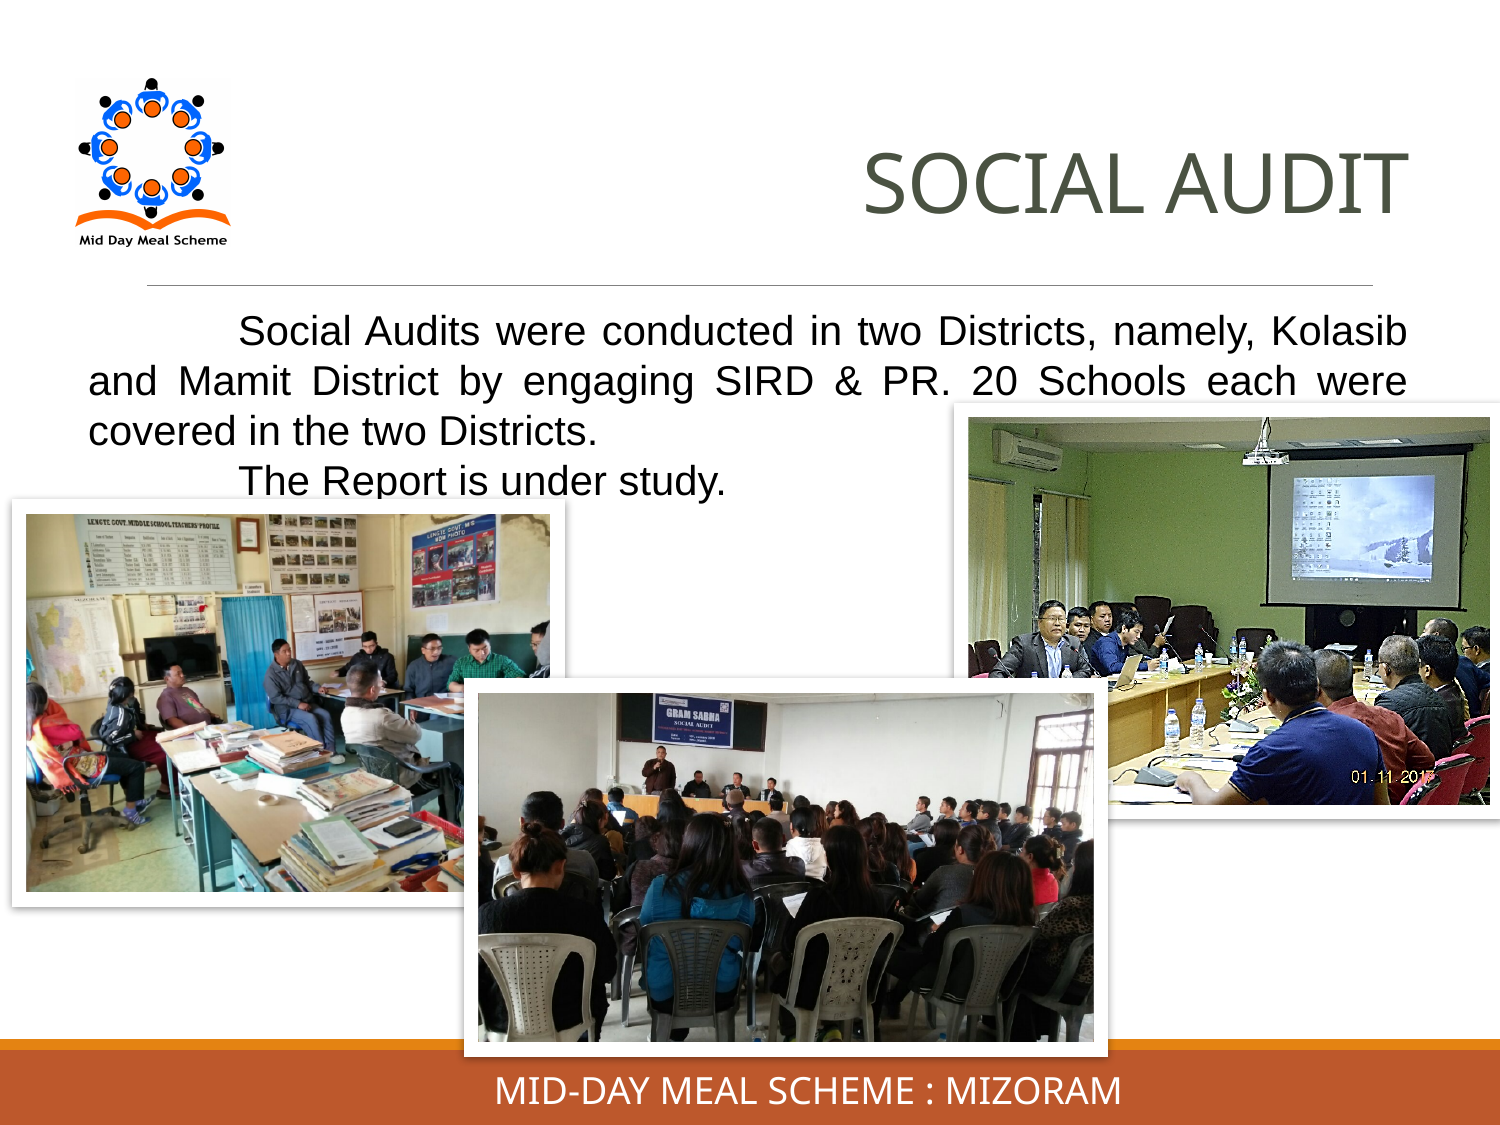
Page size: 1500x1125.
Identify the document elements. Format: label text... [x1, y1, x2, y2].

picture [25, 513, 551, 893]
text_box Social Audits were conducted in two Districts, namely, Kolasib and Mamit District by engaging SIRD & PR. 20 Schools each were covered in the two Districts. The Report is under study. [73, 296, 1424, 512]
title SOCIAL AUDIT [239, 121, 1426, 239]
picture [74, 77, 231, 247]
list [477, 692, 1095, 1043]
footer Mid-Day Meal Scheme : MIZORAM [453, 1059, 1164, 1120]
picture [967, 416, 1491, 805]
